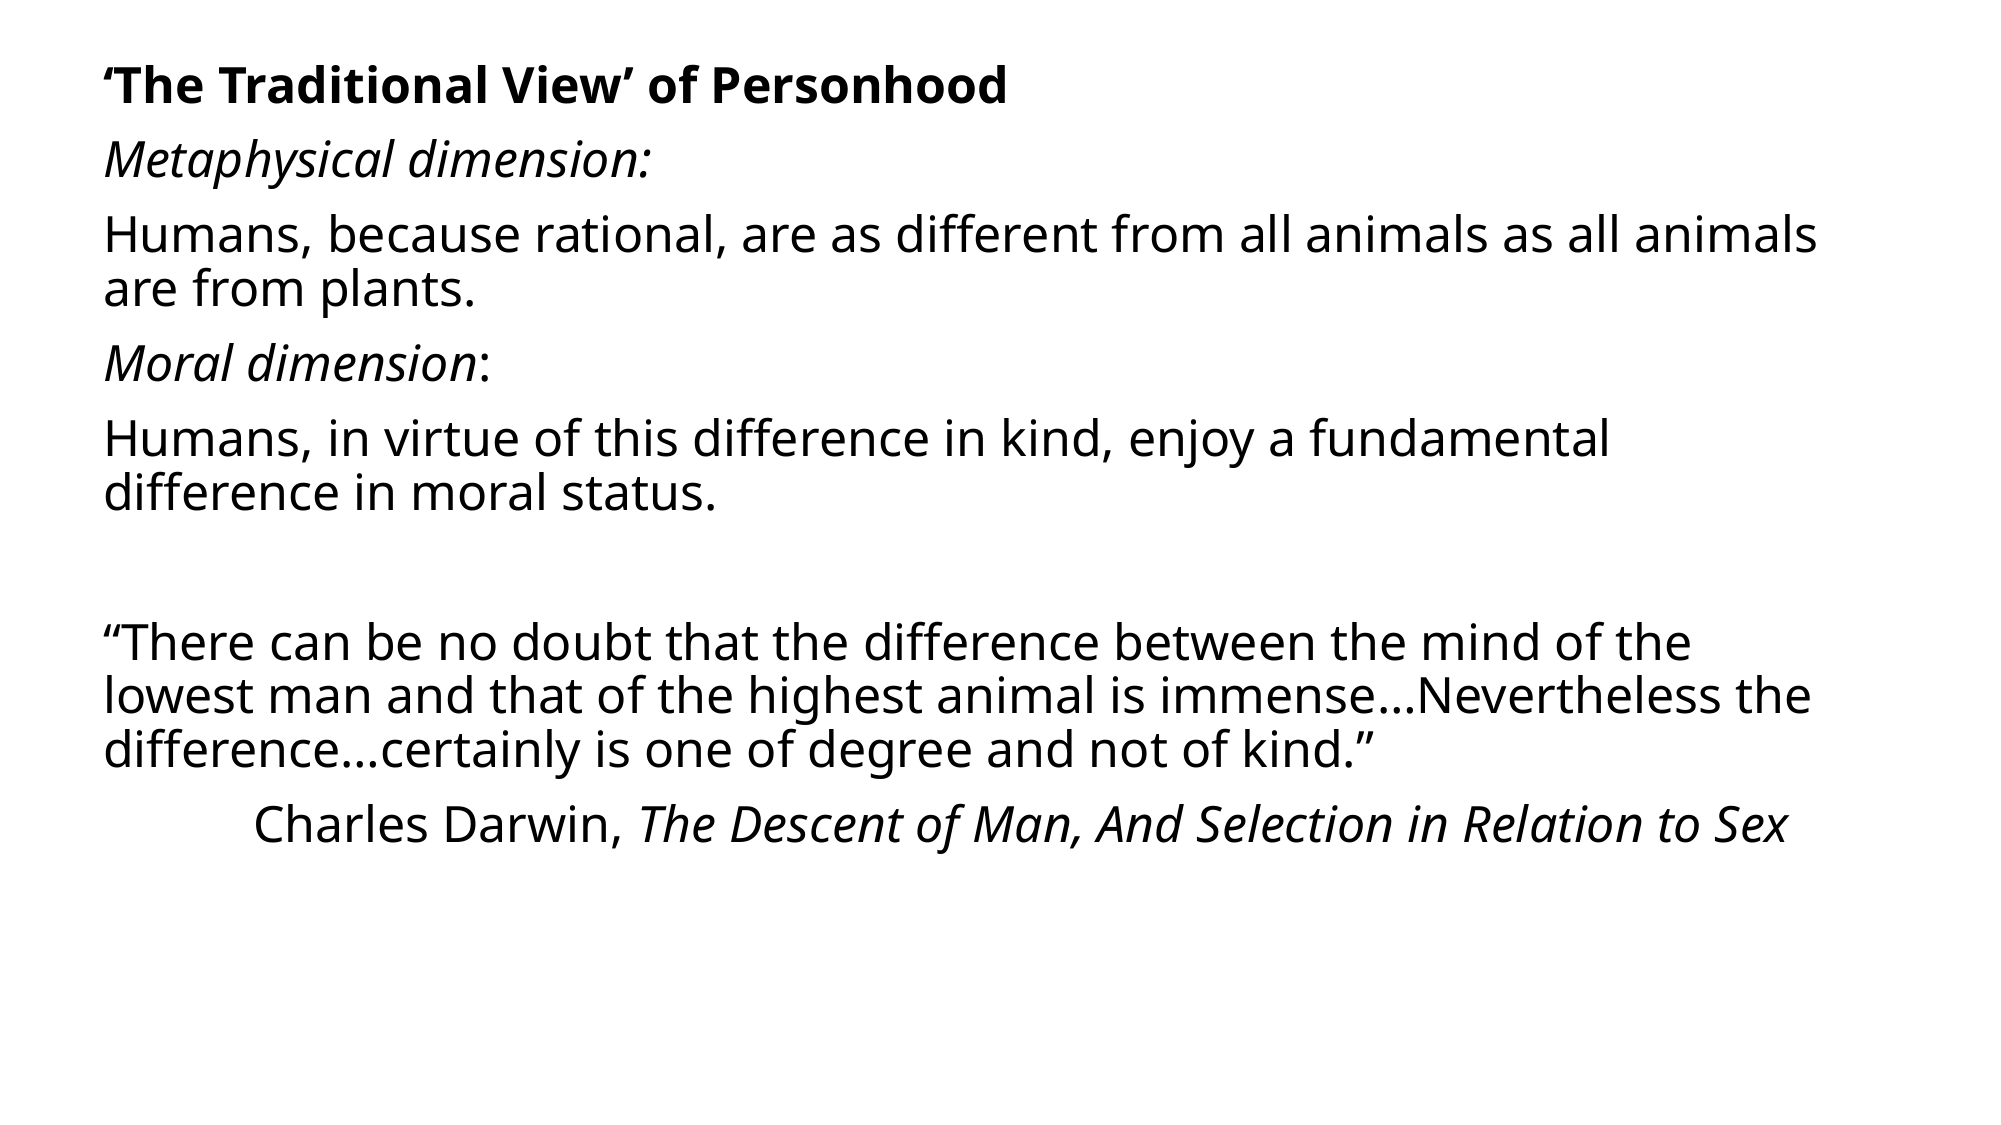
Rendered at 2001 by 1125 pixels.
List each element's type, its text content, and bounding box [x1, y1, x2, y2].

list ‘The Traditional View’ of Personhood Metaphysical dimension: Humans, because rational, are as different from all animals as all animals are from plants. Moral dimension: Humans, in virtue of this difference in kind, enjoy a fundamental difference in moral status. “There can be no doubt that the difference between the mind of the lowest man and that of the highest animal is immense…Nevertheless the difference…certainly is one of degree and not of kind.” Charles Darwin, The Descent of Man, And Selection in Relation to Sex [88, 52, 1863, 1125]
